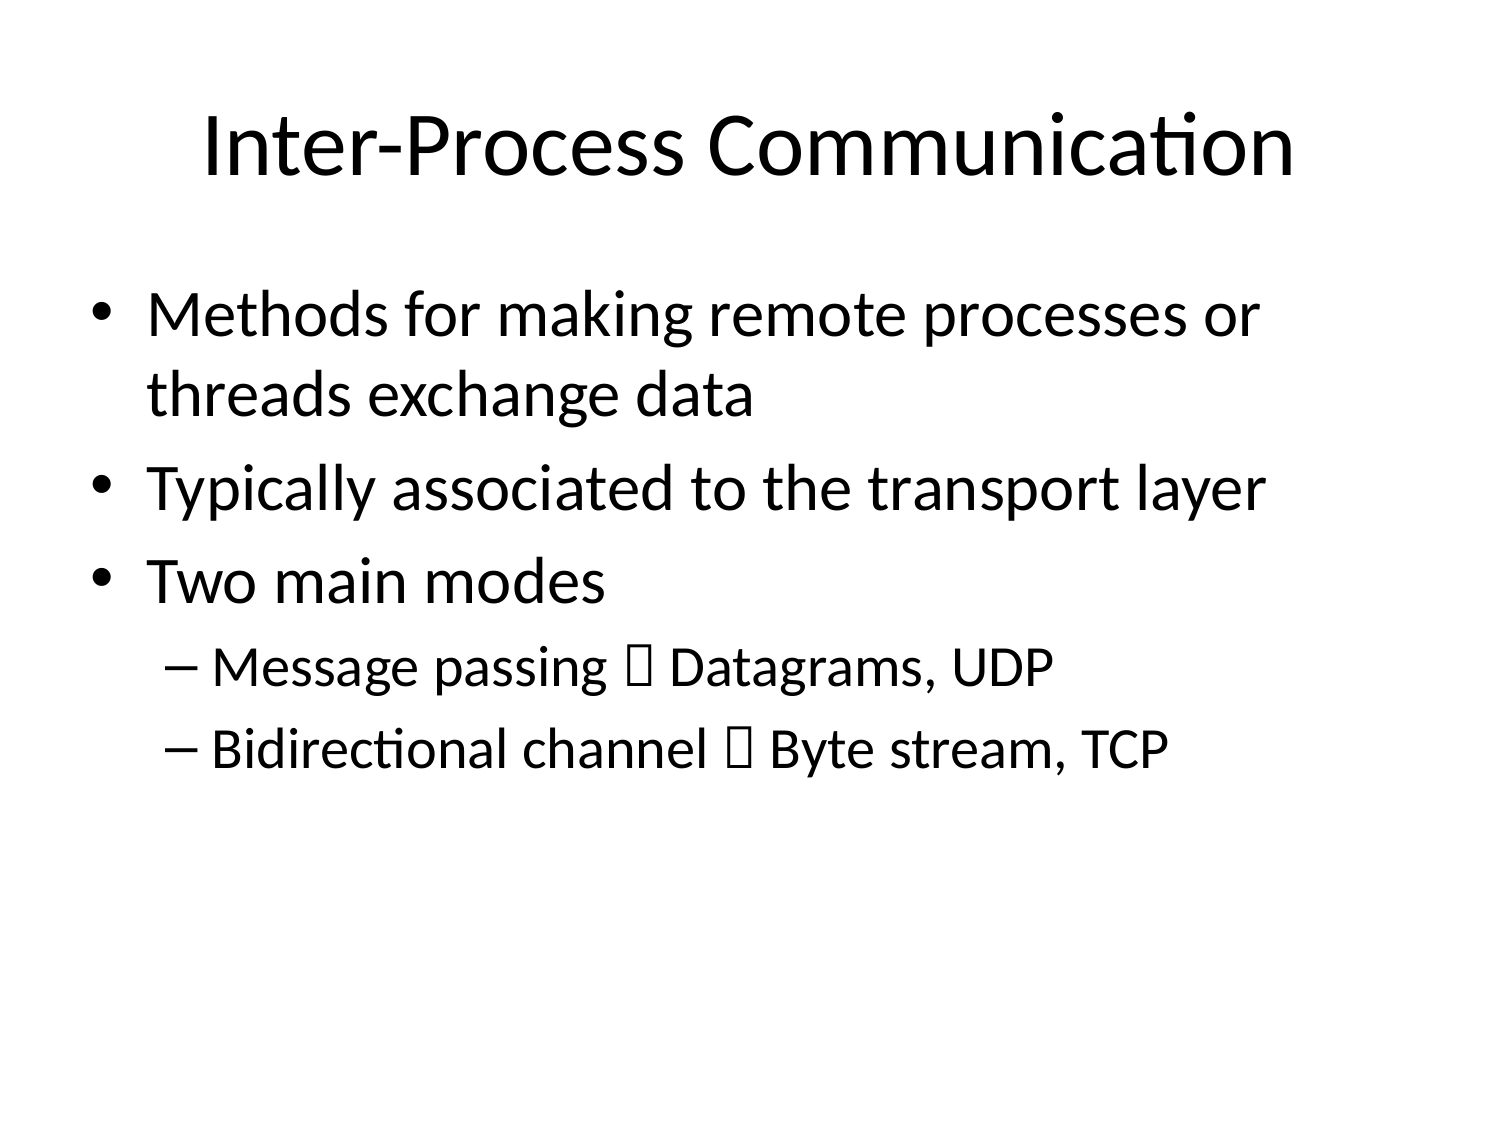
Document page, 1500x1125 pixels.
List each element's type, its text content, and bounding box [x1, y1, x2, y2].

title Inter-Process Communication [75, 45, 1425, 233]
list Methods for making remote processes or threads exchange data Typically associated to the transport layer Two main modes Message passing  Datagrams, UDP Bidirectional channel  Byte stream, TCP [75, 262, 1425, 1005]
